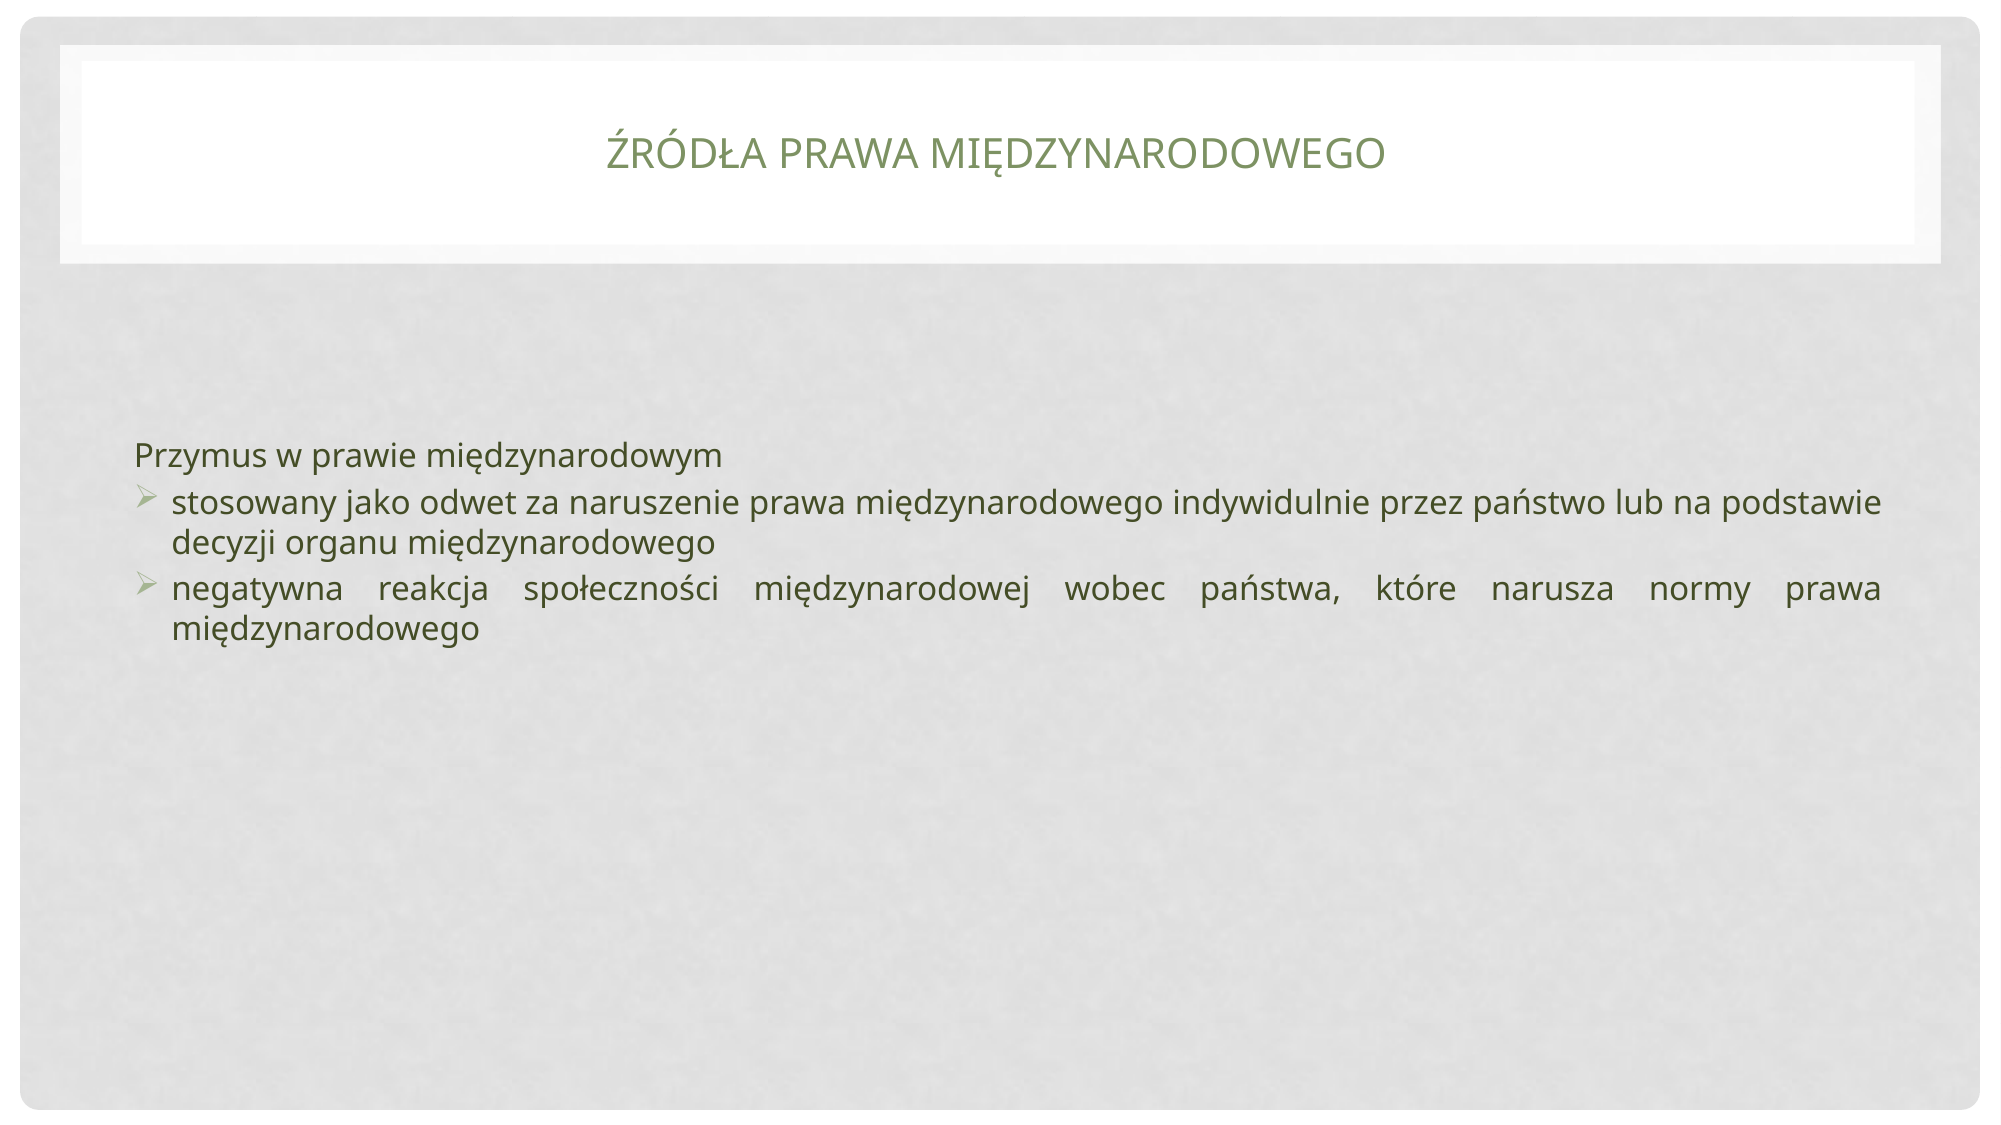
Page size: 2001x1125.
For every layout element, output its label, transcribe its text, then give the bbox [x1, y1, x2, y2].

list Przymus w prawie międzynarodowym stosowany jako odwet za naruszenie prawa międzynarodowego indywidulnie przez państwo lub na podstawie decyzji organu międzynarodowego negatywna reakcja społeczności międzynarodowej wobec państwa, które narusza normy prawa międzynarodowego [99, 287, 1900, 1005]
title Źródła prawa międzynarodowego [93, 66, 1900, 238]
